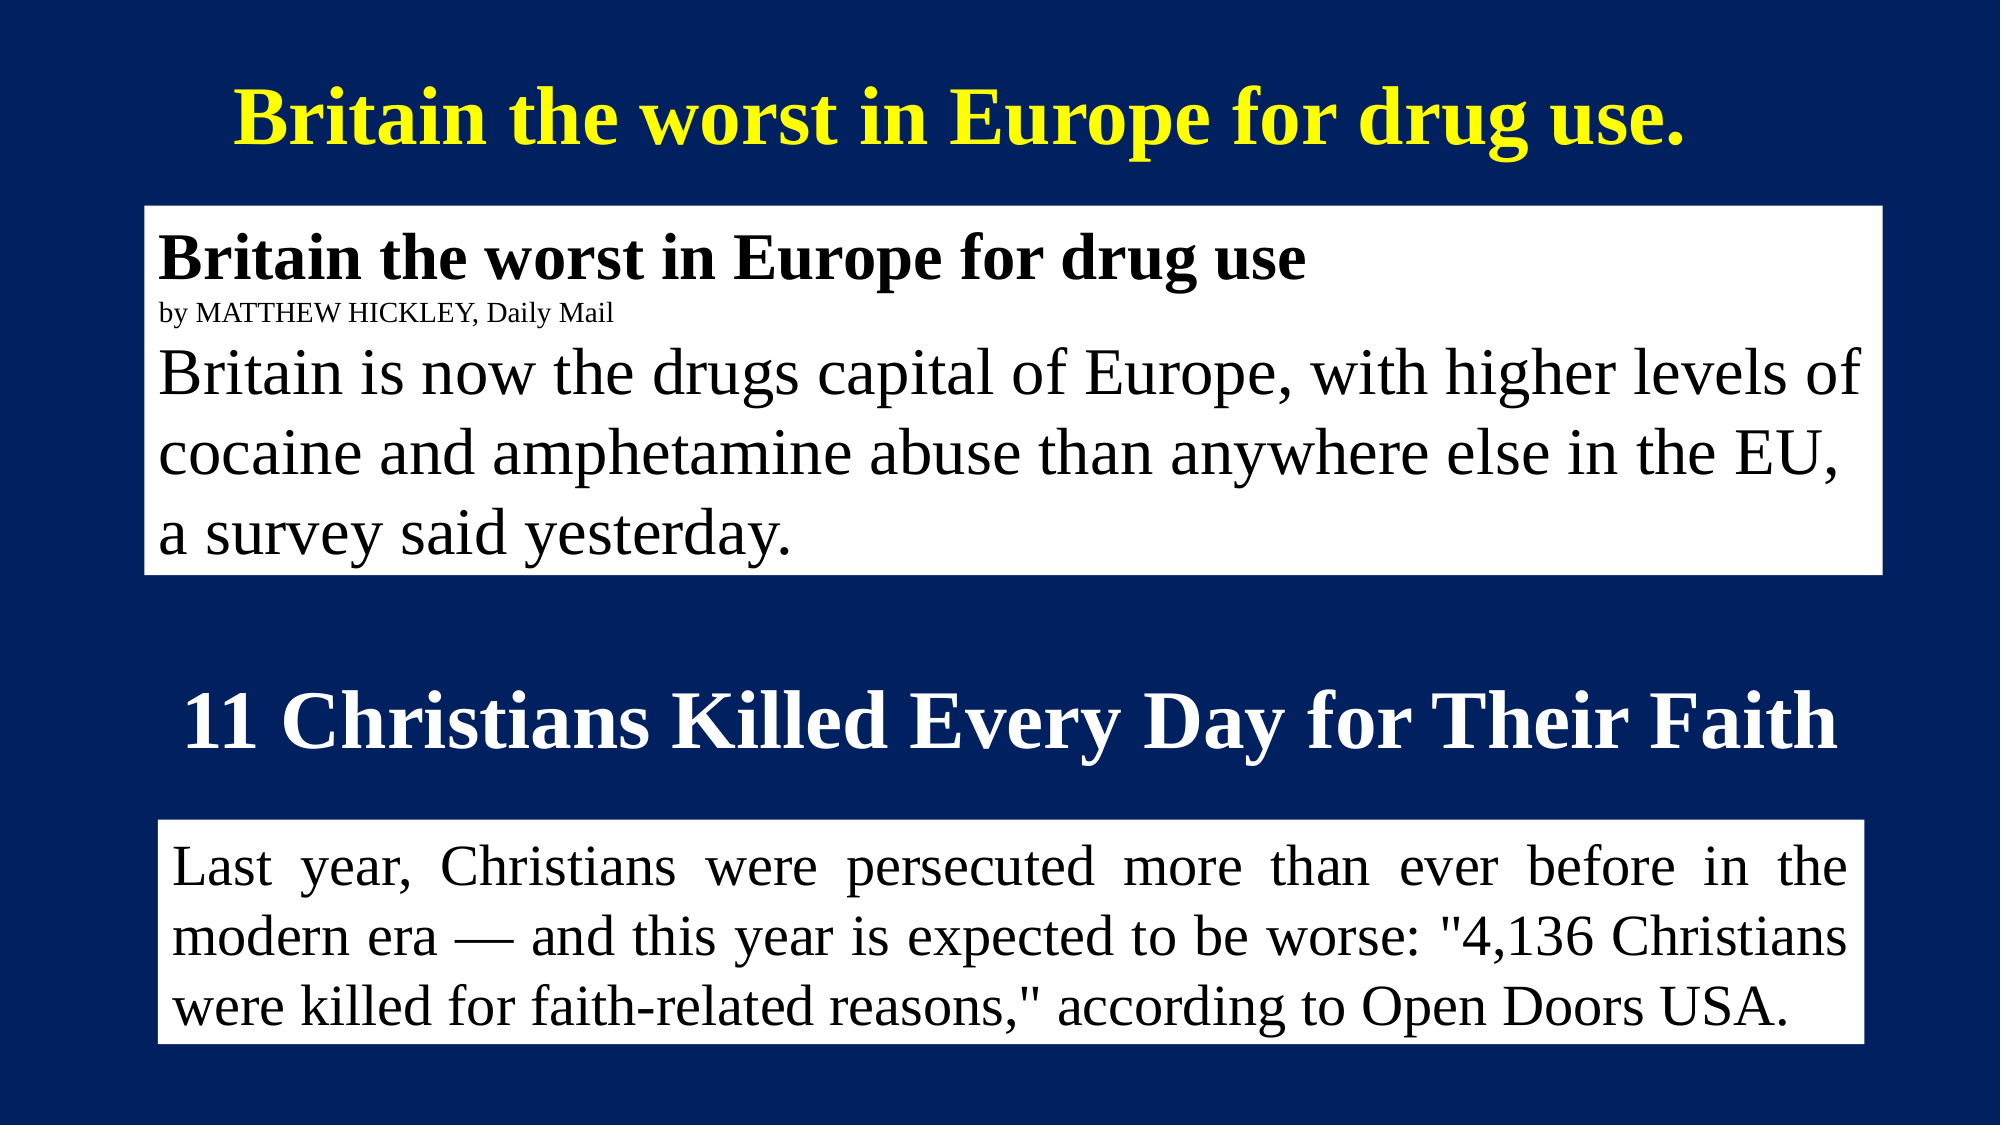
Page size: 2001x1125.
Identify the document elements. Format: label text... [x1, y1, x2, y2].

text_box Last year, Christians were persecuted more than ever before in the modern era — and this year is expected to be worse: "4,136 Christians were killed for faith-related reasons," according to Open Doors USA. [157, 819, 1865, 1045]
text_box Britain the worst in Europe for drug use by MATTHEW HICKLEY, Daily Mail Britain is now the drugs capital of Europe, with higher levels of cocaine and amphetamine abuse than anywhere else in the EU, a survey said yesterday. [144, 205, 1883, 576]
text_box Britain the worst in Europe for drug use. [218, 53, 1703, 169]
text_box 11 Christians Killed Every Day for Their Faith [166, 657, 1856, 773]
